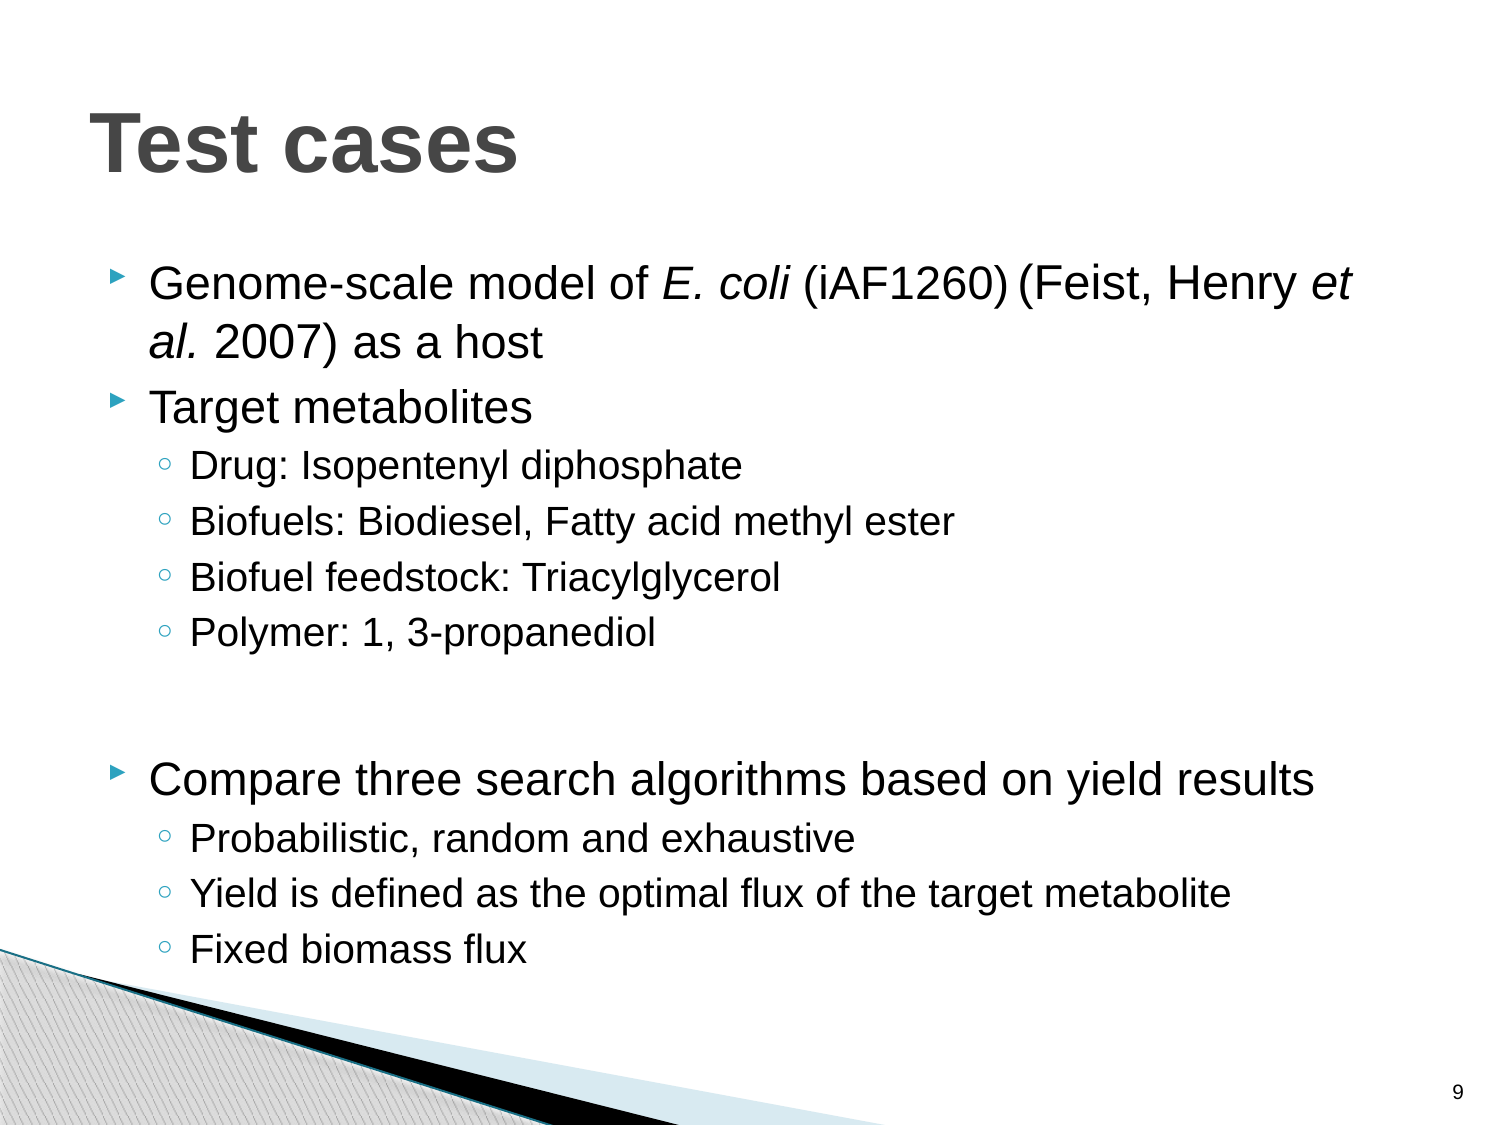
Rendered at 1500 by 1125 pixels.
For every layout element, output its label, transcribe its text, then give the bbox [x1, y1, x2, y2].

title Test cases [75, 45, 1425, 233]
slide_number 9 [1418, 1051, 1479, 1112]
list Genome-scale model of E. coli (iAF1260) (Feist, Henry et al. 2007) as a host Target metabolites Drug: Isopentenyl diphosphate Biofuels: Biodiesel, Fatty acid methyl ester Biofuel feedstock: Triacylglycerol Polymer: 1, 3-propanediol Compare three search algorithms based on yield results Probabilistic, random and exhaustive Yield is defined as the optimal flux of the target metabolite Fixed biomass flux [75, 243, 1425, 986]
